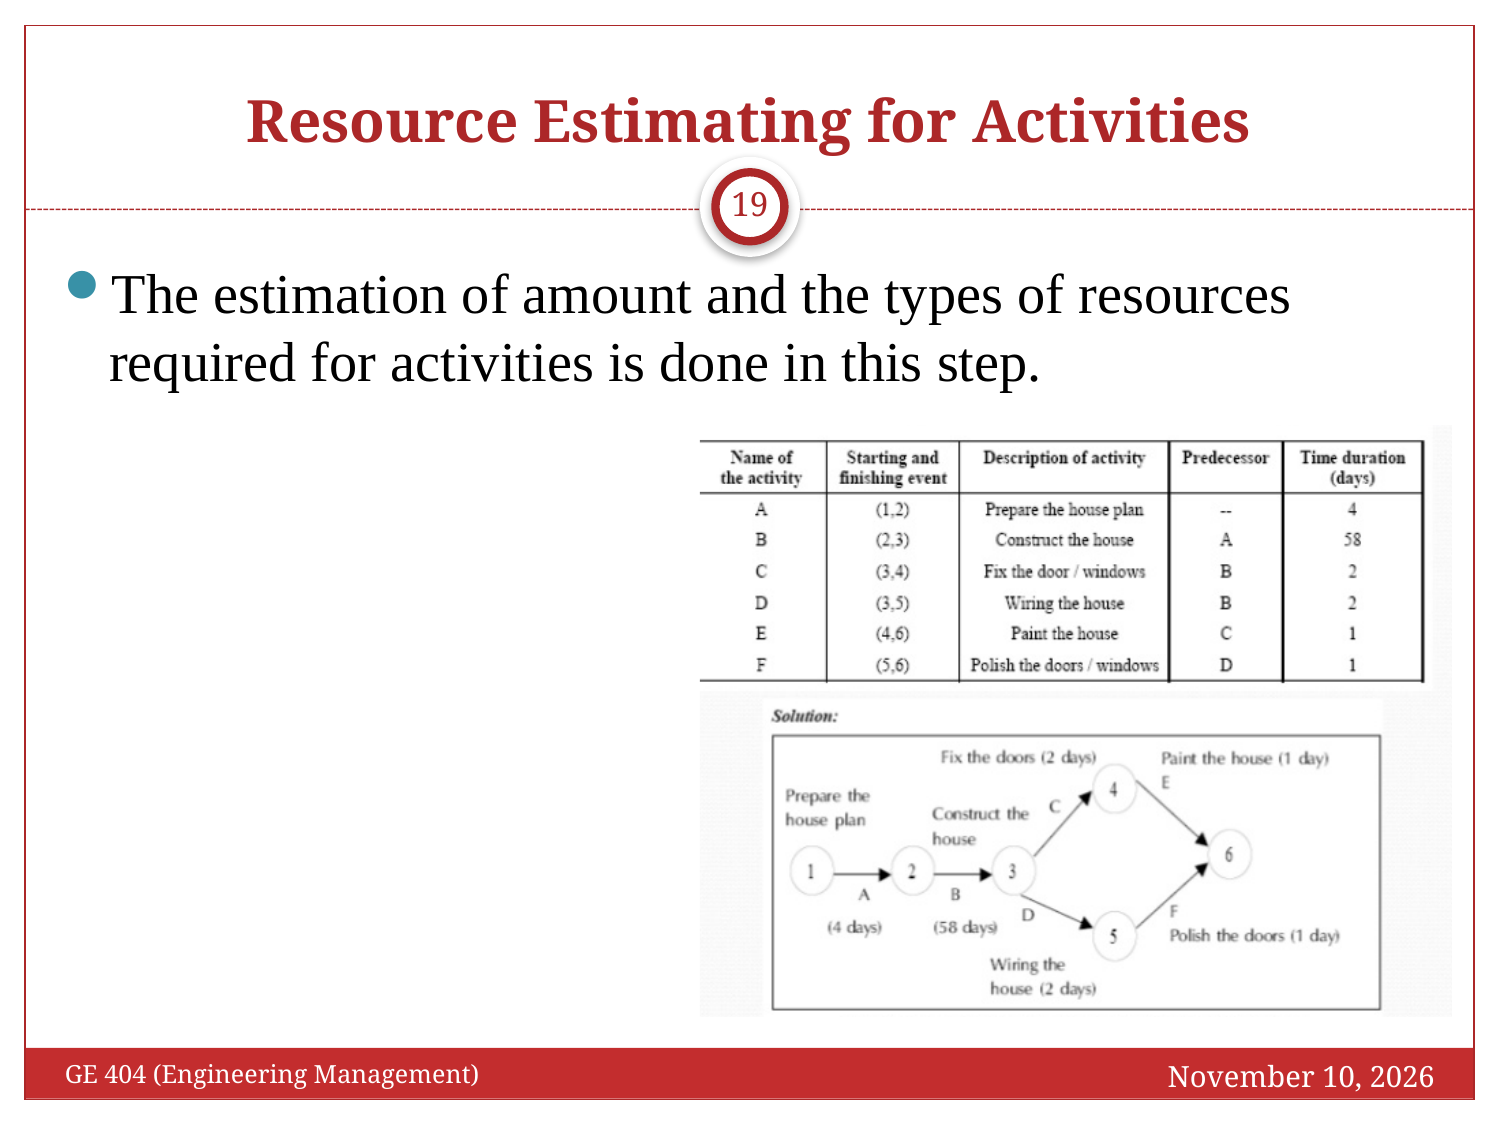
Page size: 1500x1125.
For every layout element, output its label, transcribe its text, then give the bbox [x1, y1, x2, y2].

title Resource Estimating for Activities [49, 37, 1450, 162]
list The estimation of amount and the types of resources required for activities is done in this step. [49, 249, 1445, 413]
picture [699, 424, 1453, 1017]
footer GE 404 (Engineering Management) [50, 1051, 638, 1112]
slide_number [950, 1050, 1450, 1111]
slide_number 19 [712, 169, 788, 243]
